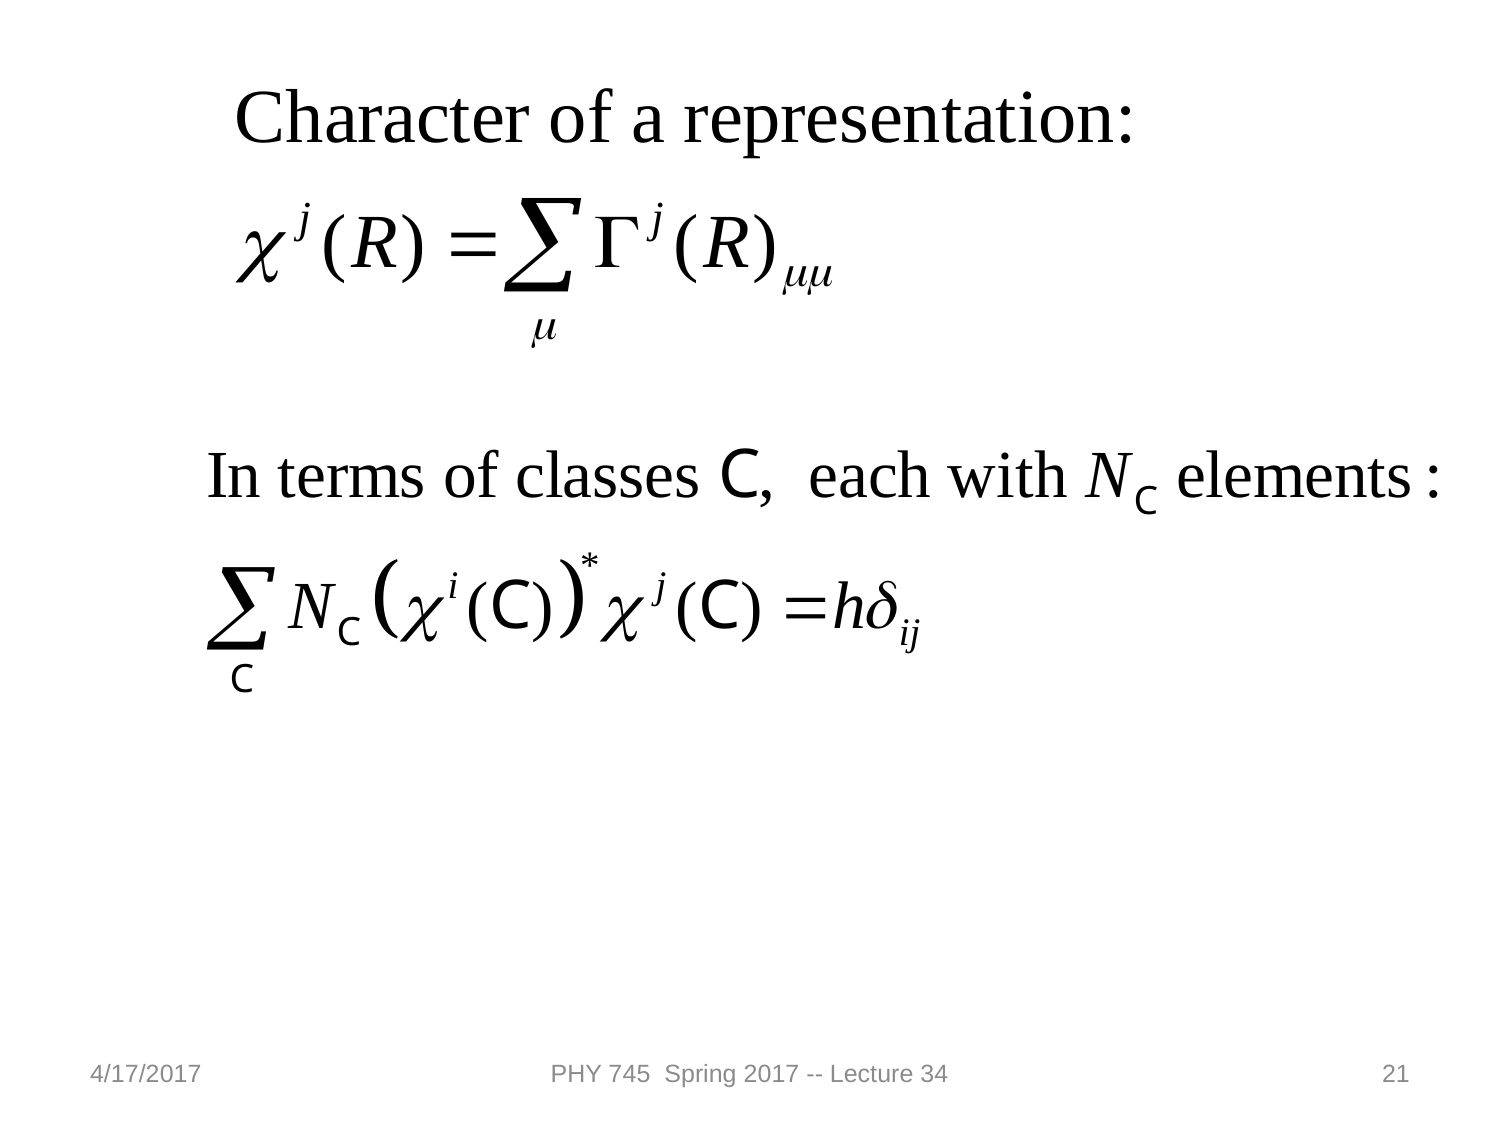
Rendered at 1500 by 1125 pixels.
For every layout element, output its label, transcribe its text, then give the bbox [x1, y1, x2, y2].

slide_number 21 [1074, 1042, 1425, 1103]
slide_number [75, 1042, 425, 1103]
footer PHY 745 Spring 2017 -- Lecture 34 [512, 1042, 988, 1103]
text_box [228, 76, 1139, 362]
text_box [199, 435, 1447, 703]
